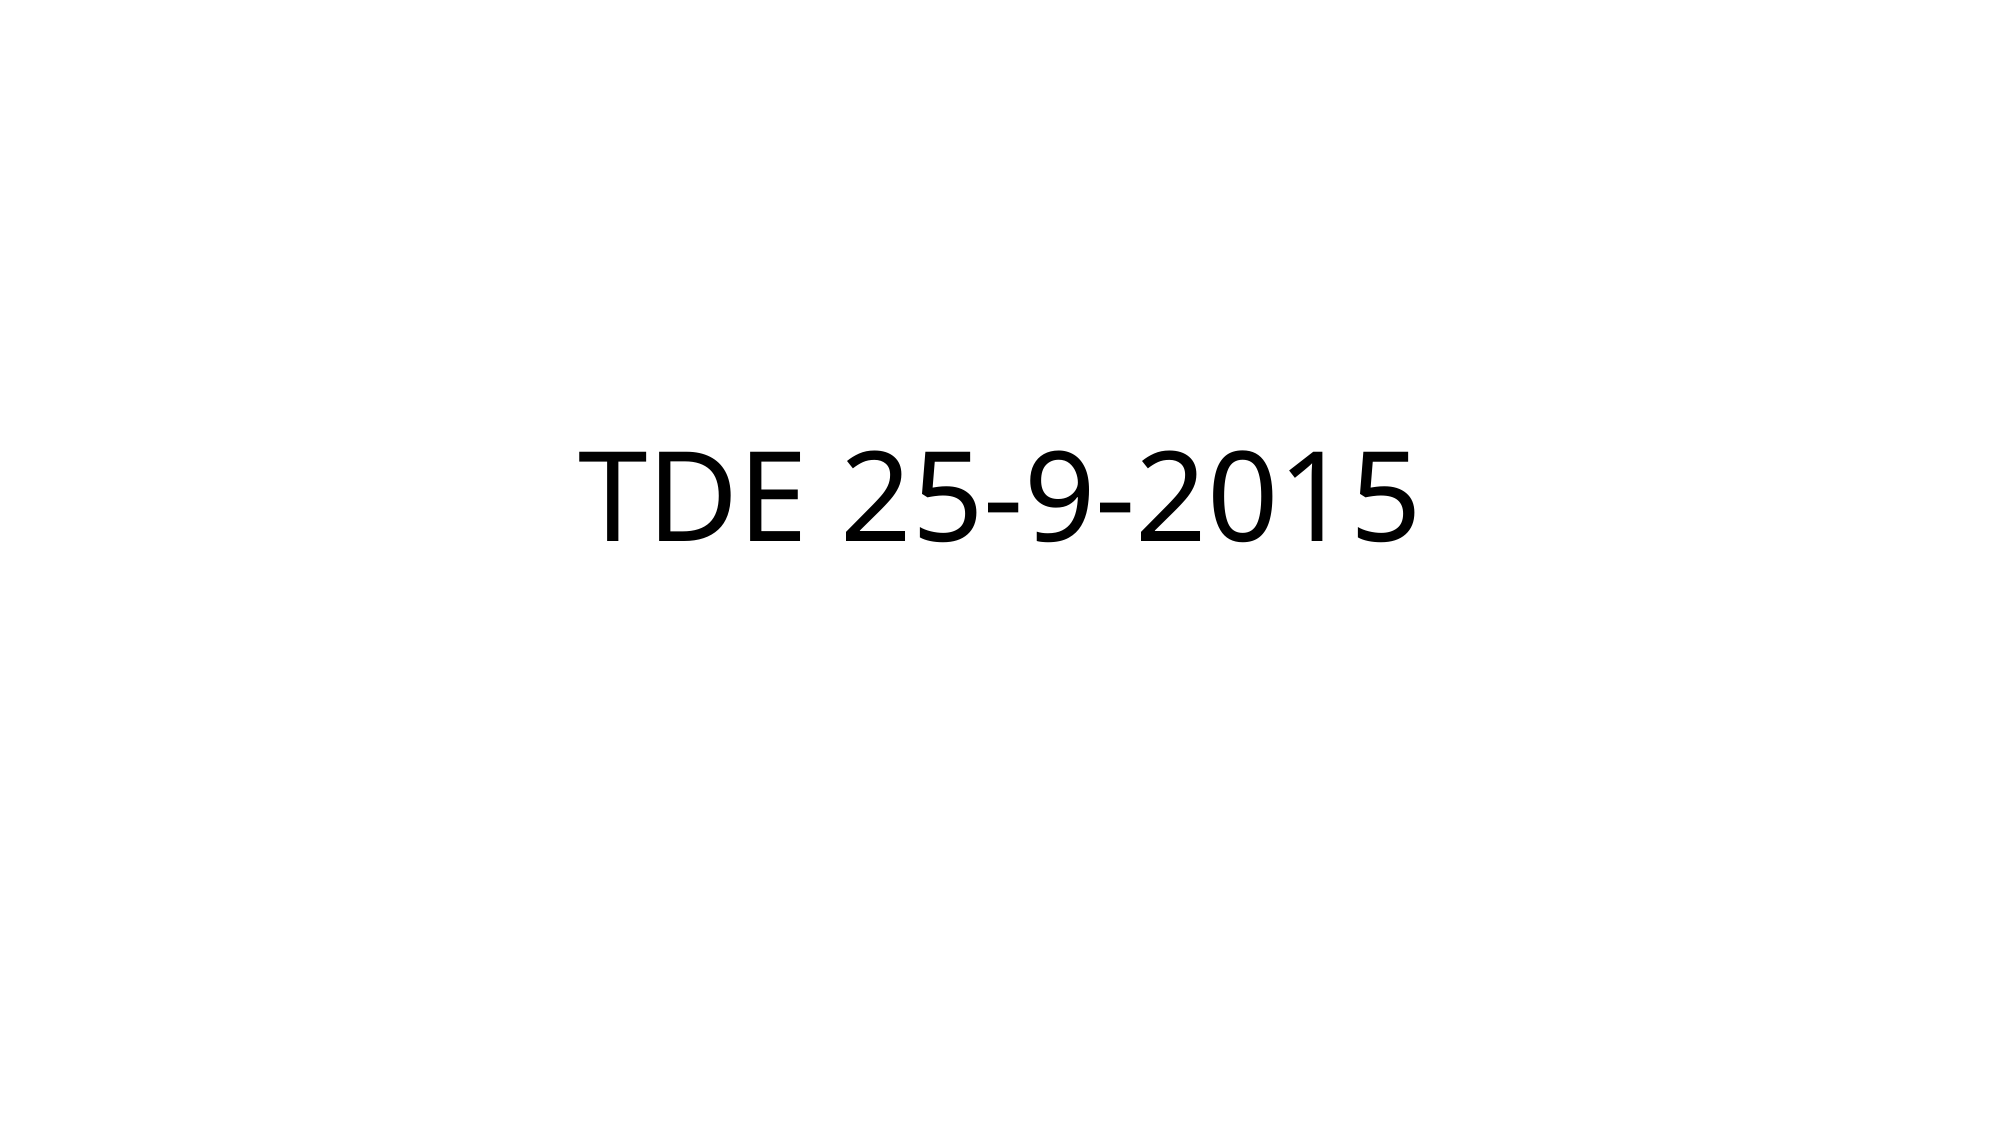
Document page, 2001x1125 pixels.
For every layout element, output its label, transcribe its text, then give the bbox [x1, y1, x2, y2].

title TDE 25-9-2015 [249, 184, 1750, 576]
